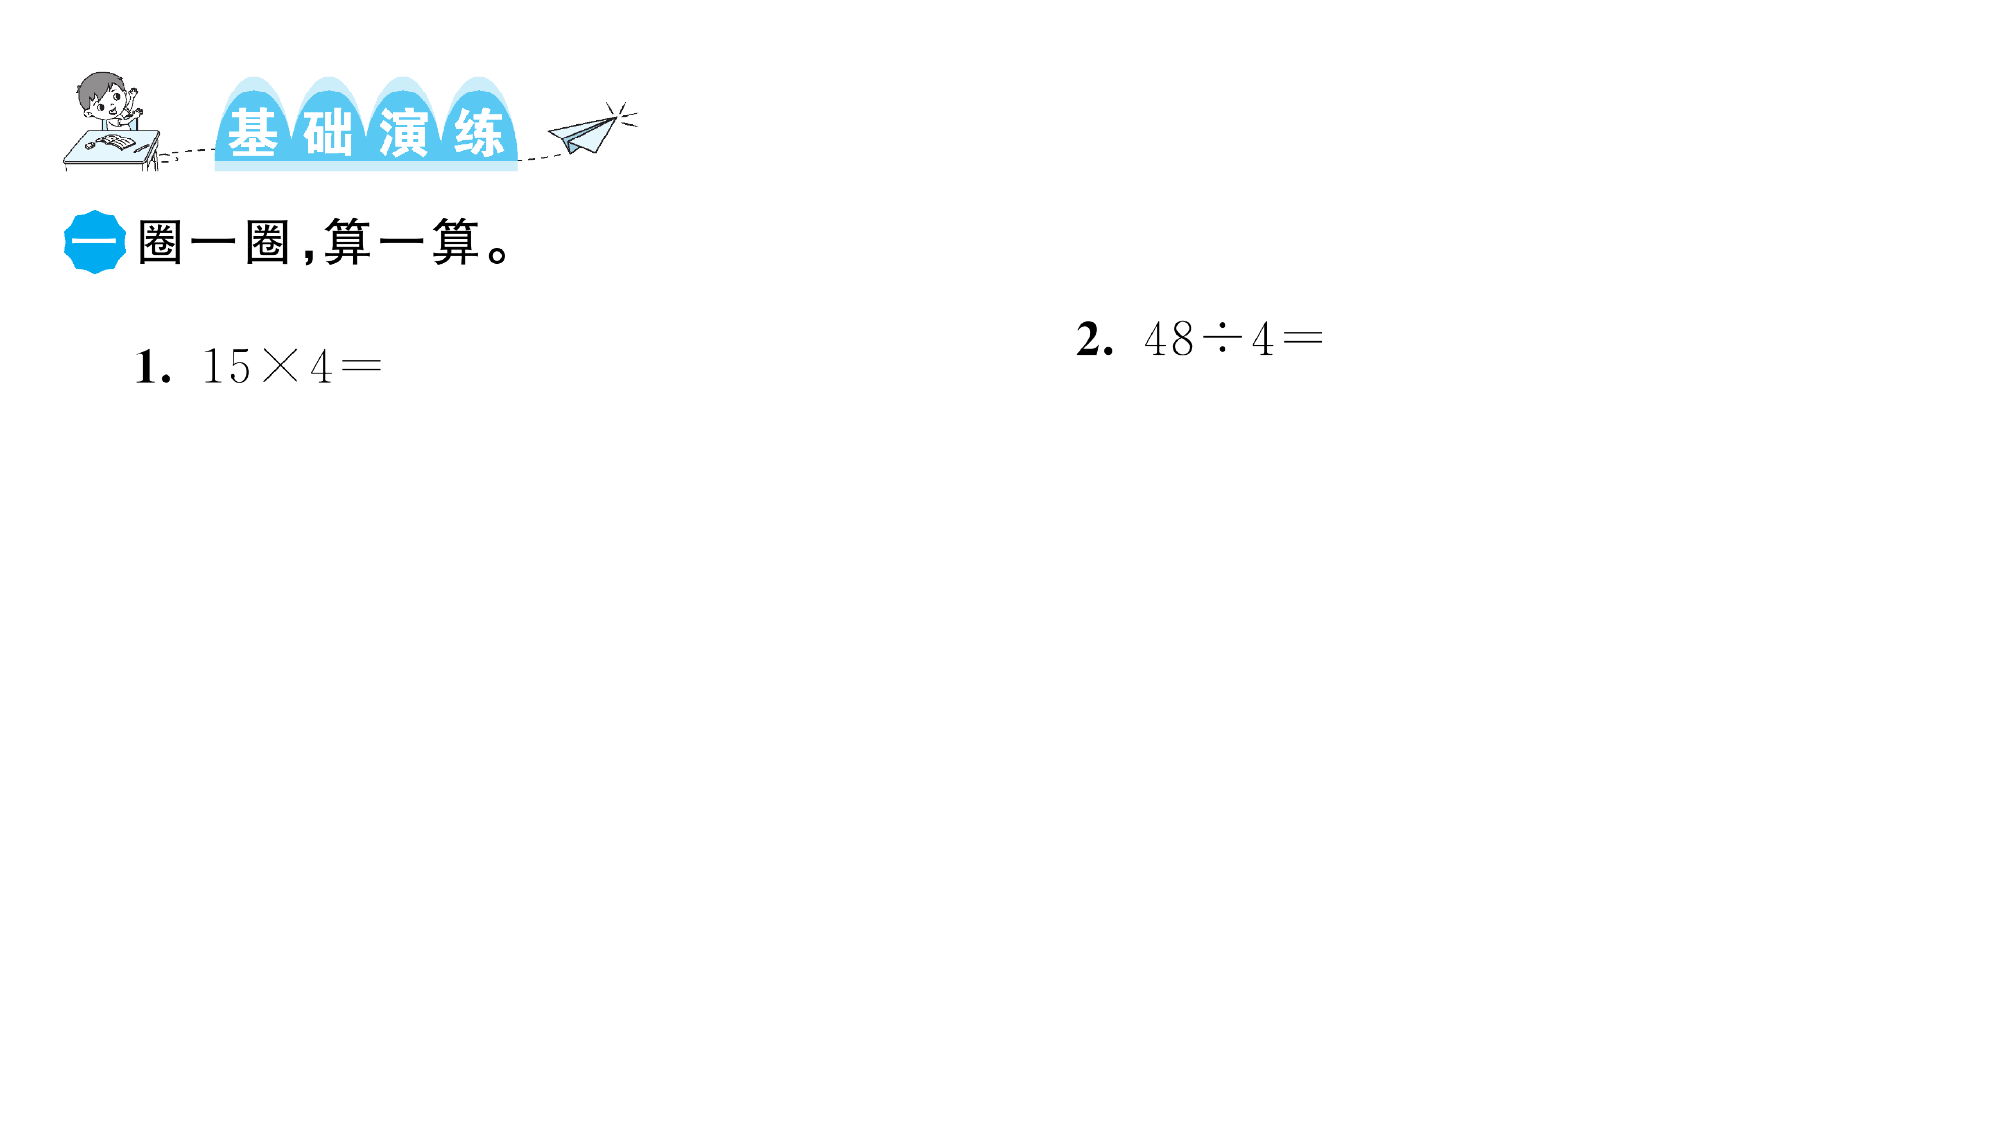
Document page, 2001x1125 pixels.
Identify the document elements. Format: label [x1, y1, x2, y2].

picture [58, 58, 1949, 676]
